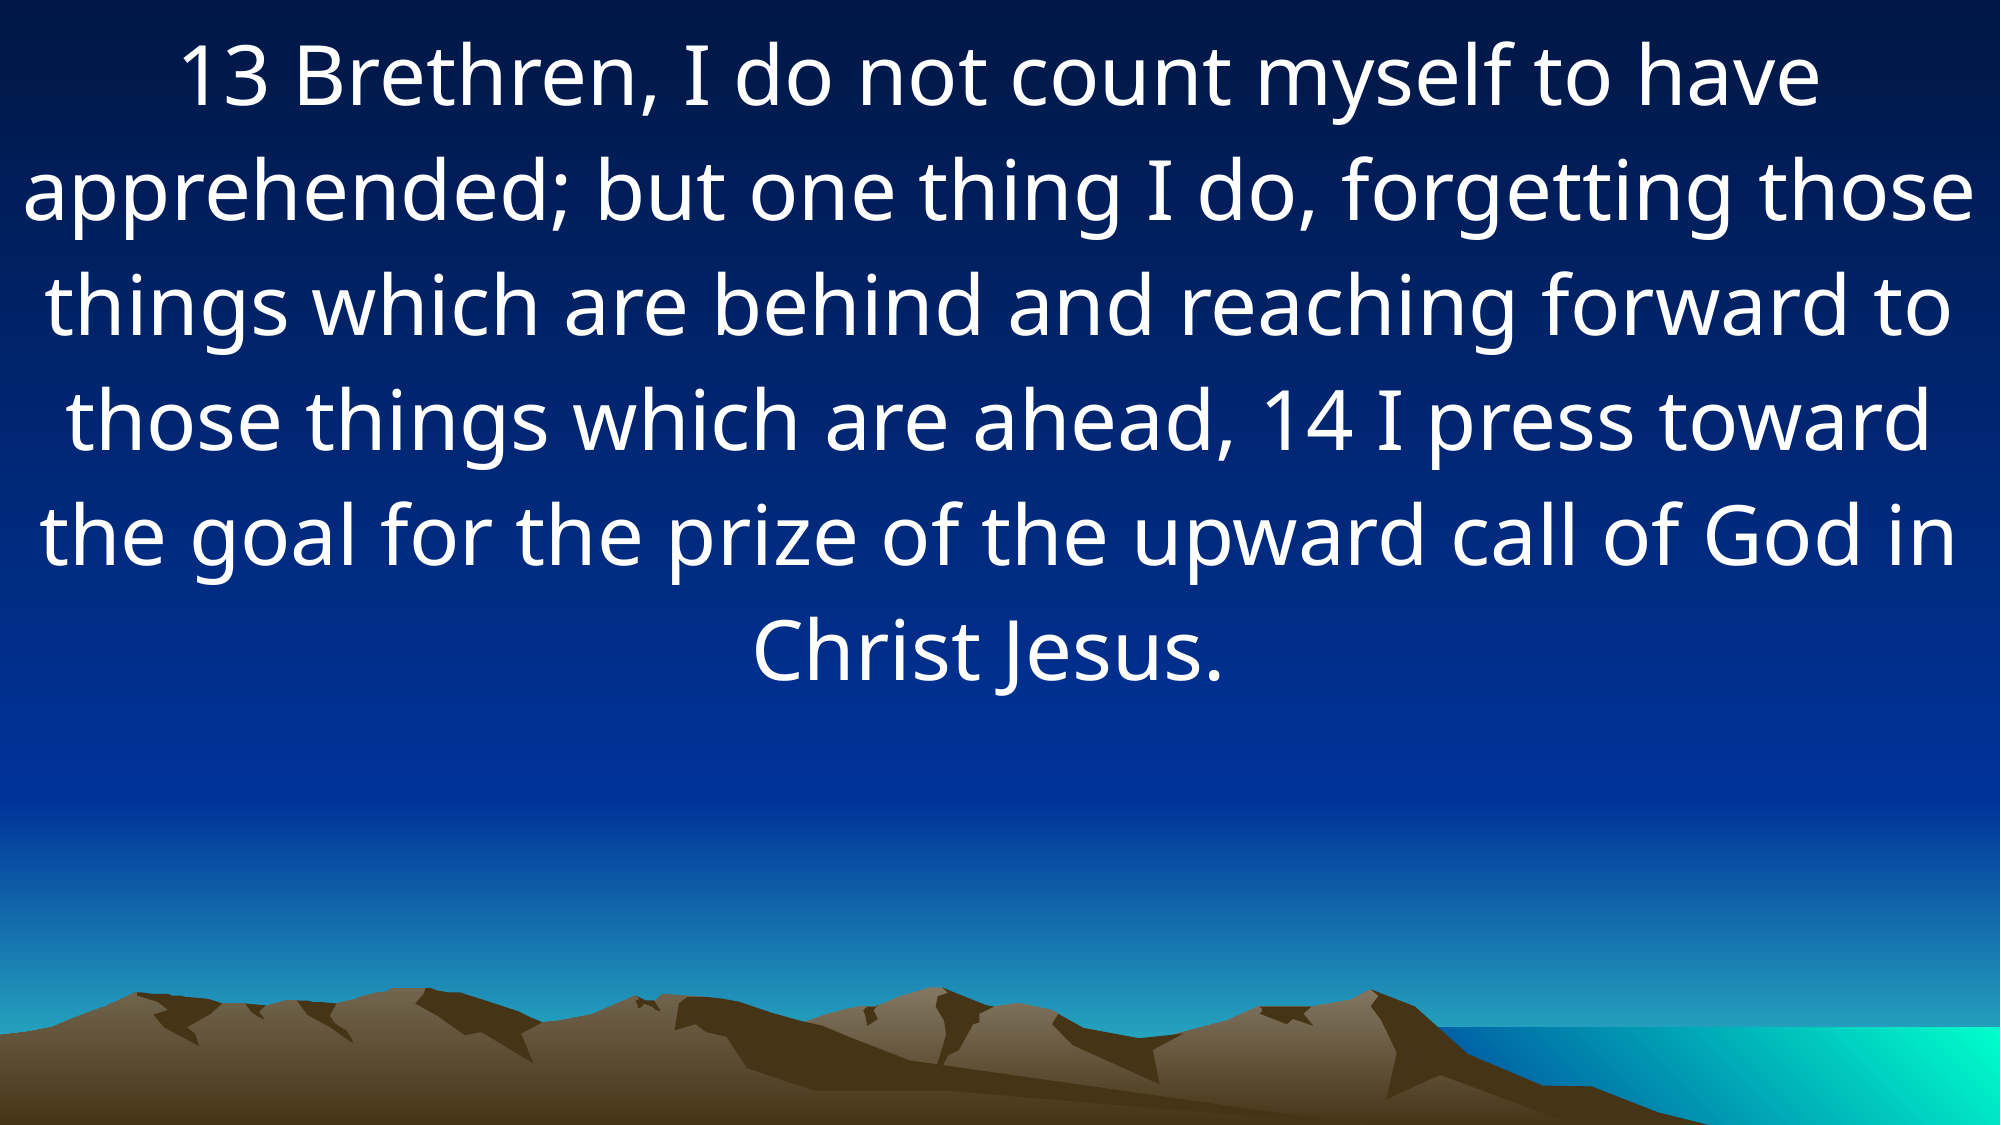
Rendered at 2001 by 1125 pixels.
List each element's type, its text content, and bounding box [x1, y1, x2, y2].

text_box 13 Brethren, I do not count myself to have apprehended; but one thing I do, forgetting those things which are behind and reaching forward to those things which are ahead, 14 I press toward the goal for the prize of the upward call of God in Christ Jesus. [0, 0, 2000, 988]
